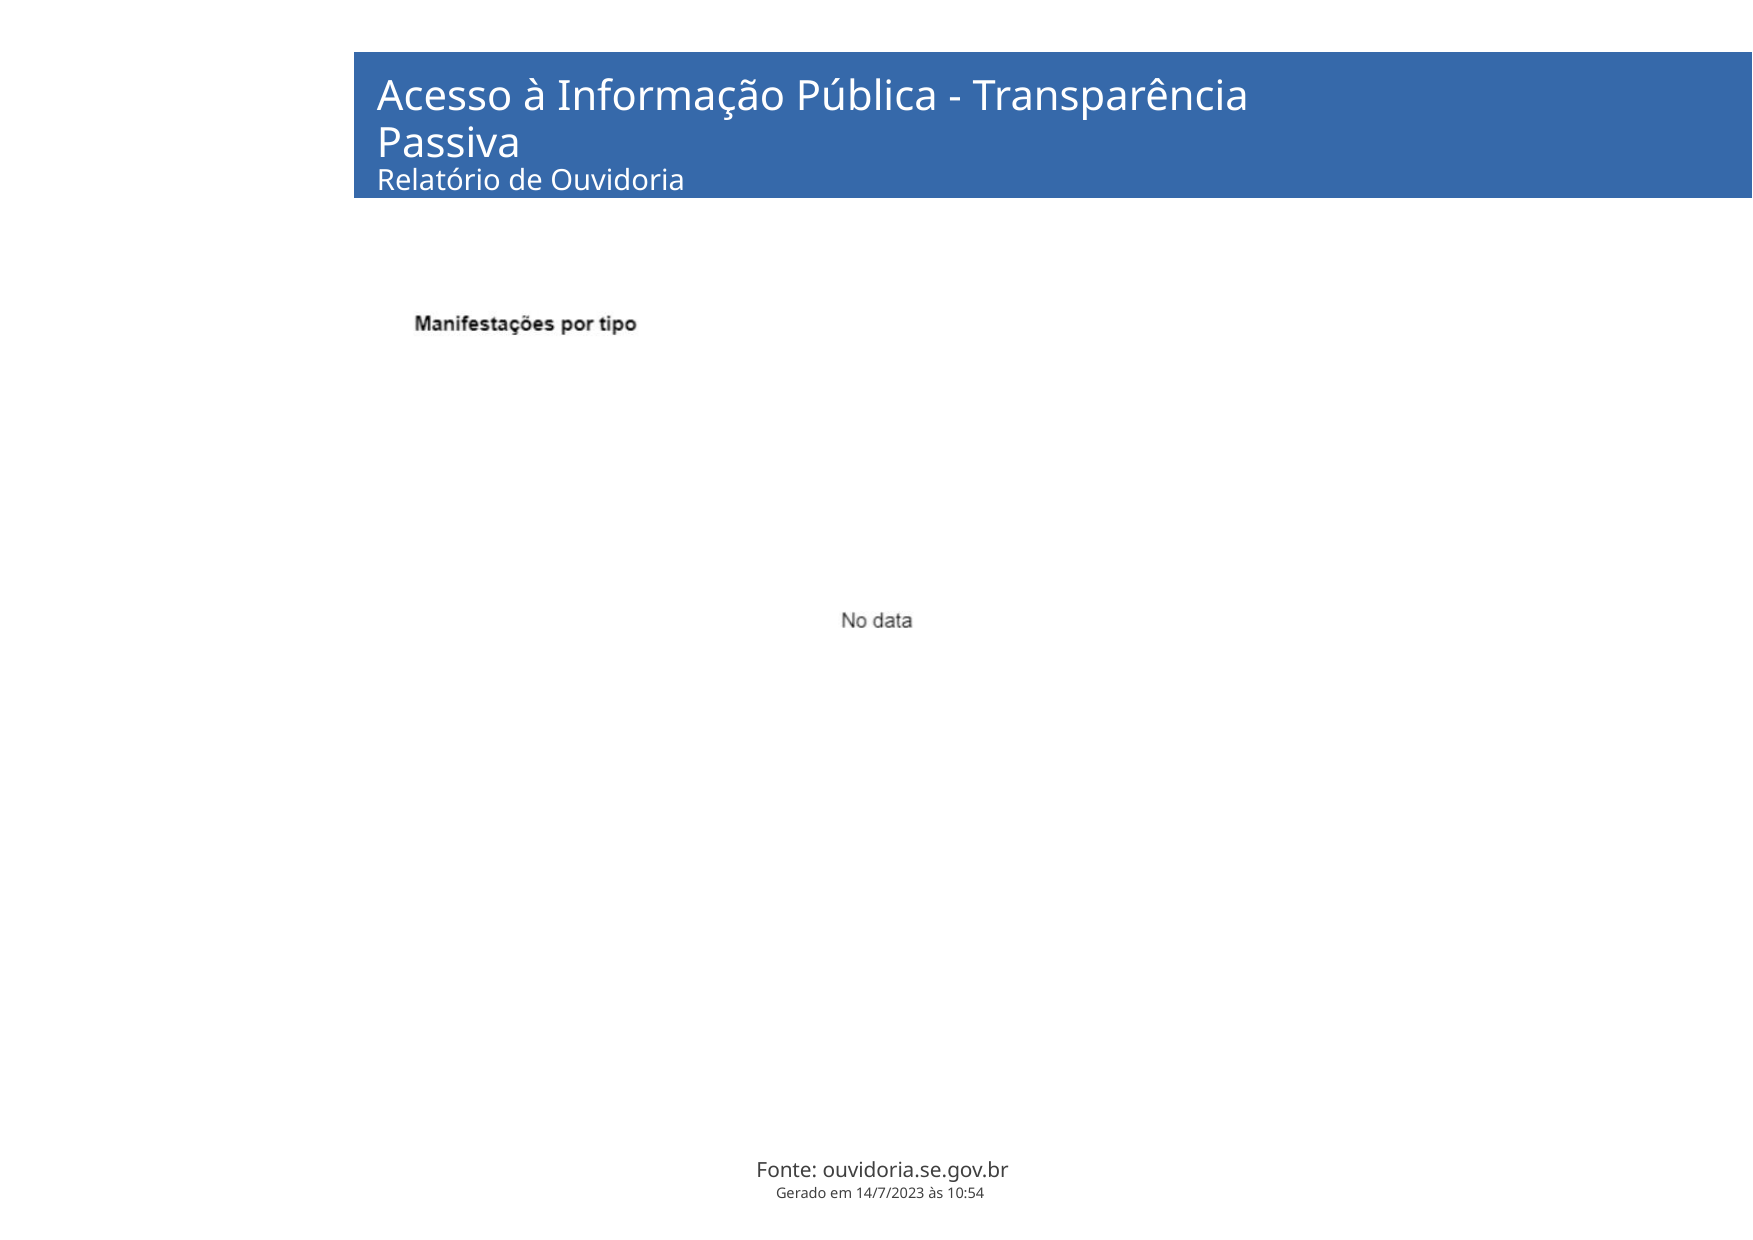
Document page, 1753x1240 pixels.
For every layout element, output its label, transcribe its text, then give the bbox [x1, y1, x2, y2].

text_box Fonte: ouvidoria.se.gov.br Gerado em 14/7/2023 às 10:54 [756, 1158, 1023, 1202]
text_box [354, 52, 1752, 198]
text_box [155, 211, 1599, 1028]
text_box Acesso à Informação Pública - Transparência Passiva Relatório de Ouvidoria EMSETUR - Fevereiro a Fevereiro de 2023 [376, 72, 1403, 228]
